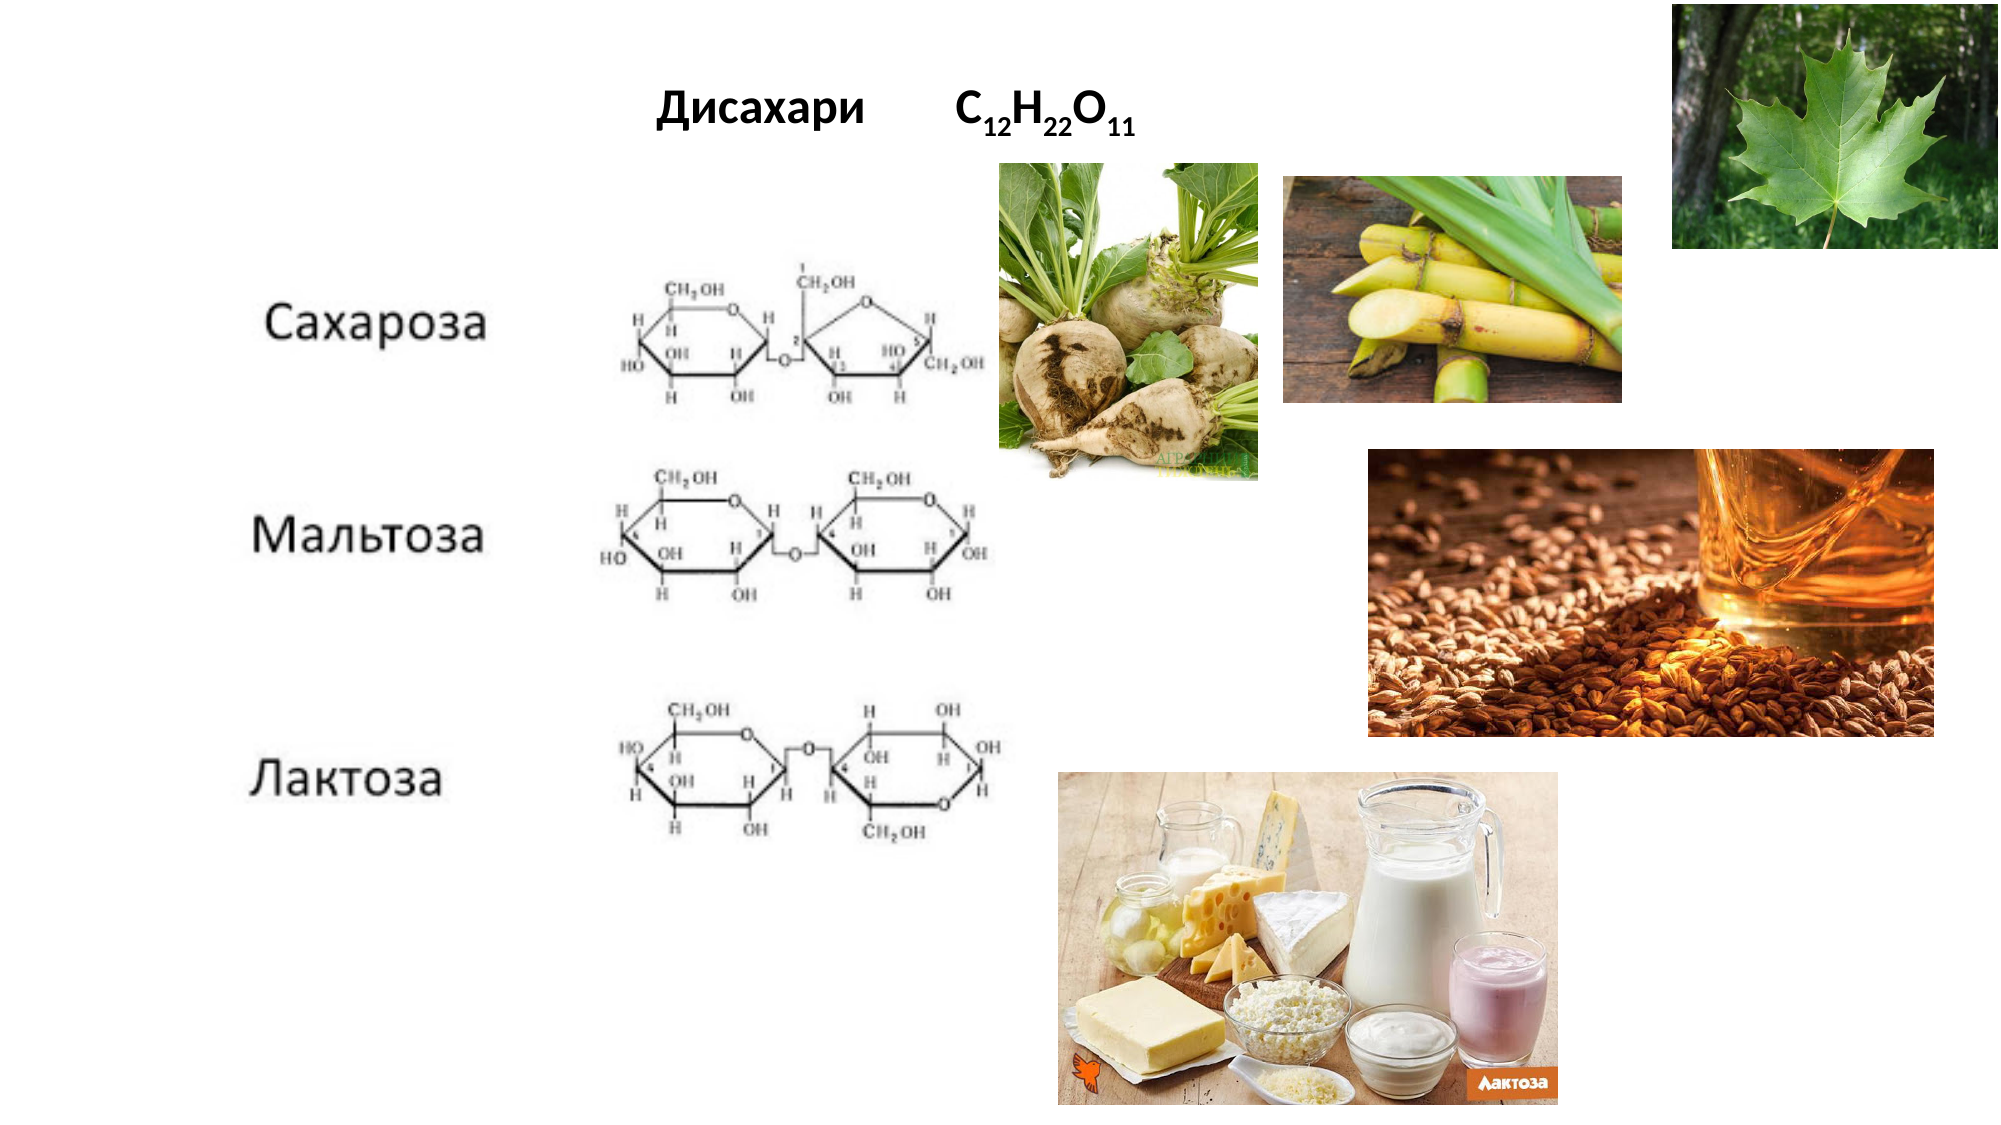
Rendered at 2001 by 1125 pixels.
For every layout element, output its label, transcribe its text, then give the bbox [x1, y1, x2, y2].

picture [1671, 4, 1998, 249]
picture [1282, 176, 1622, 403]
text_box Дисахари С12Н22О11 [641, 66, 1309, 150]
picture [1058, 772, 1558, 1105]
picture [1368, 449, 1934, 737]
picture [192, 163, 1258, 859]
